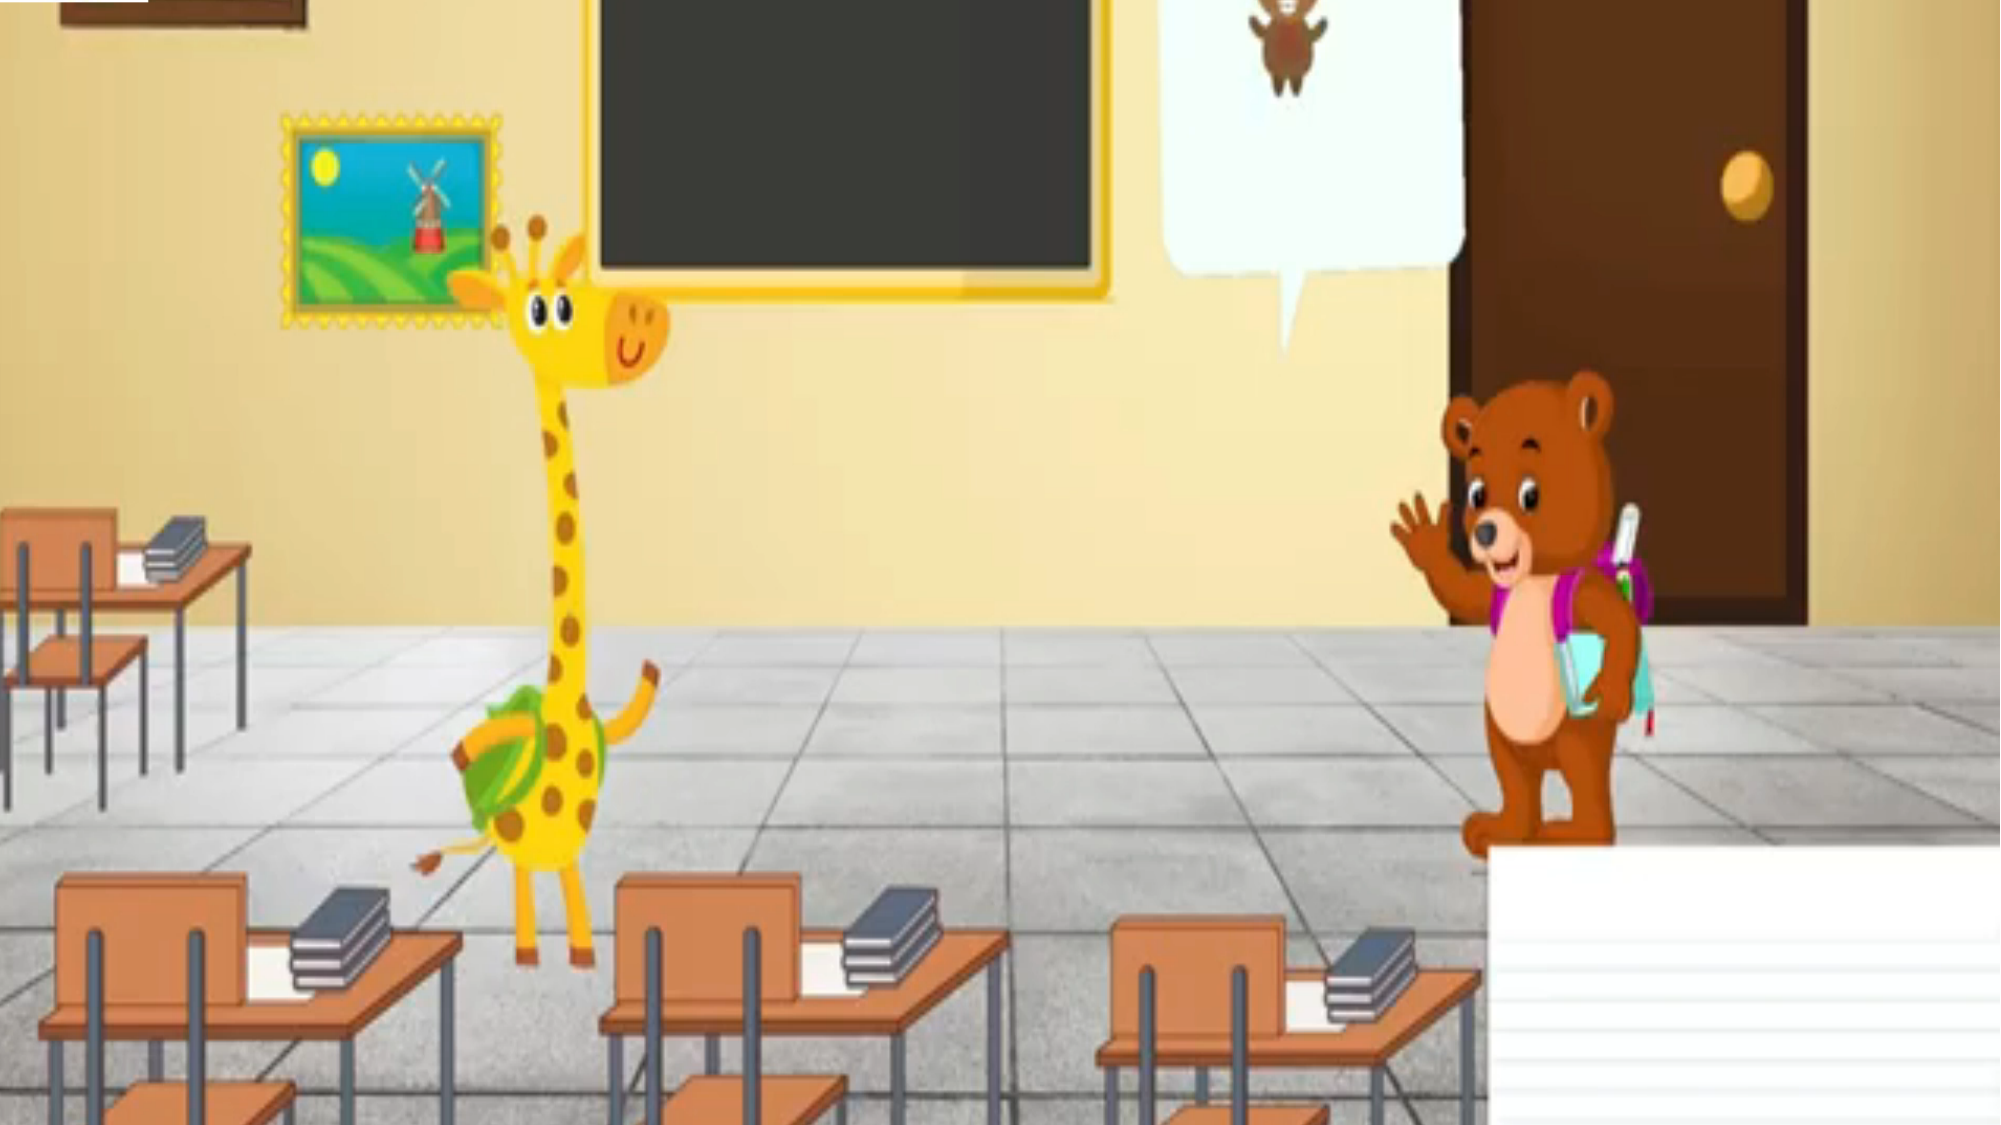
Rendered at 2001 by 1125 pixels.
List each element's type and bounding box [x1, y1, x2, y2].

text_box [0, 0, 2000, 1125]
